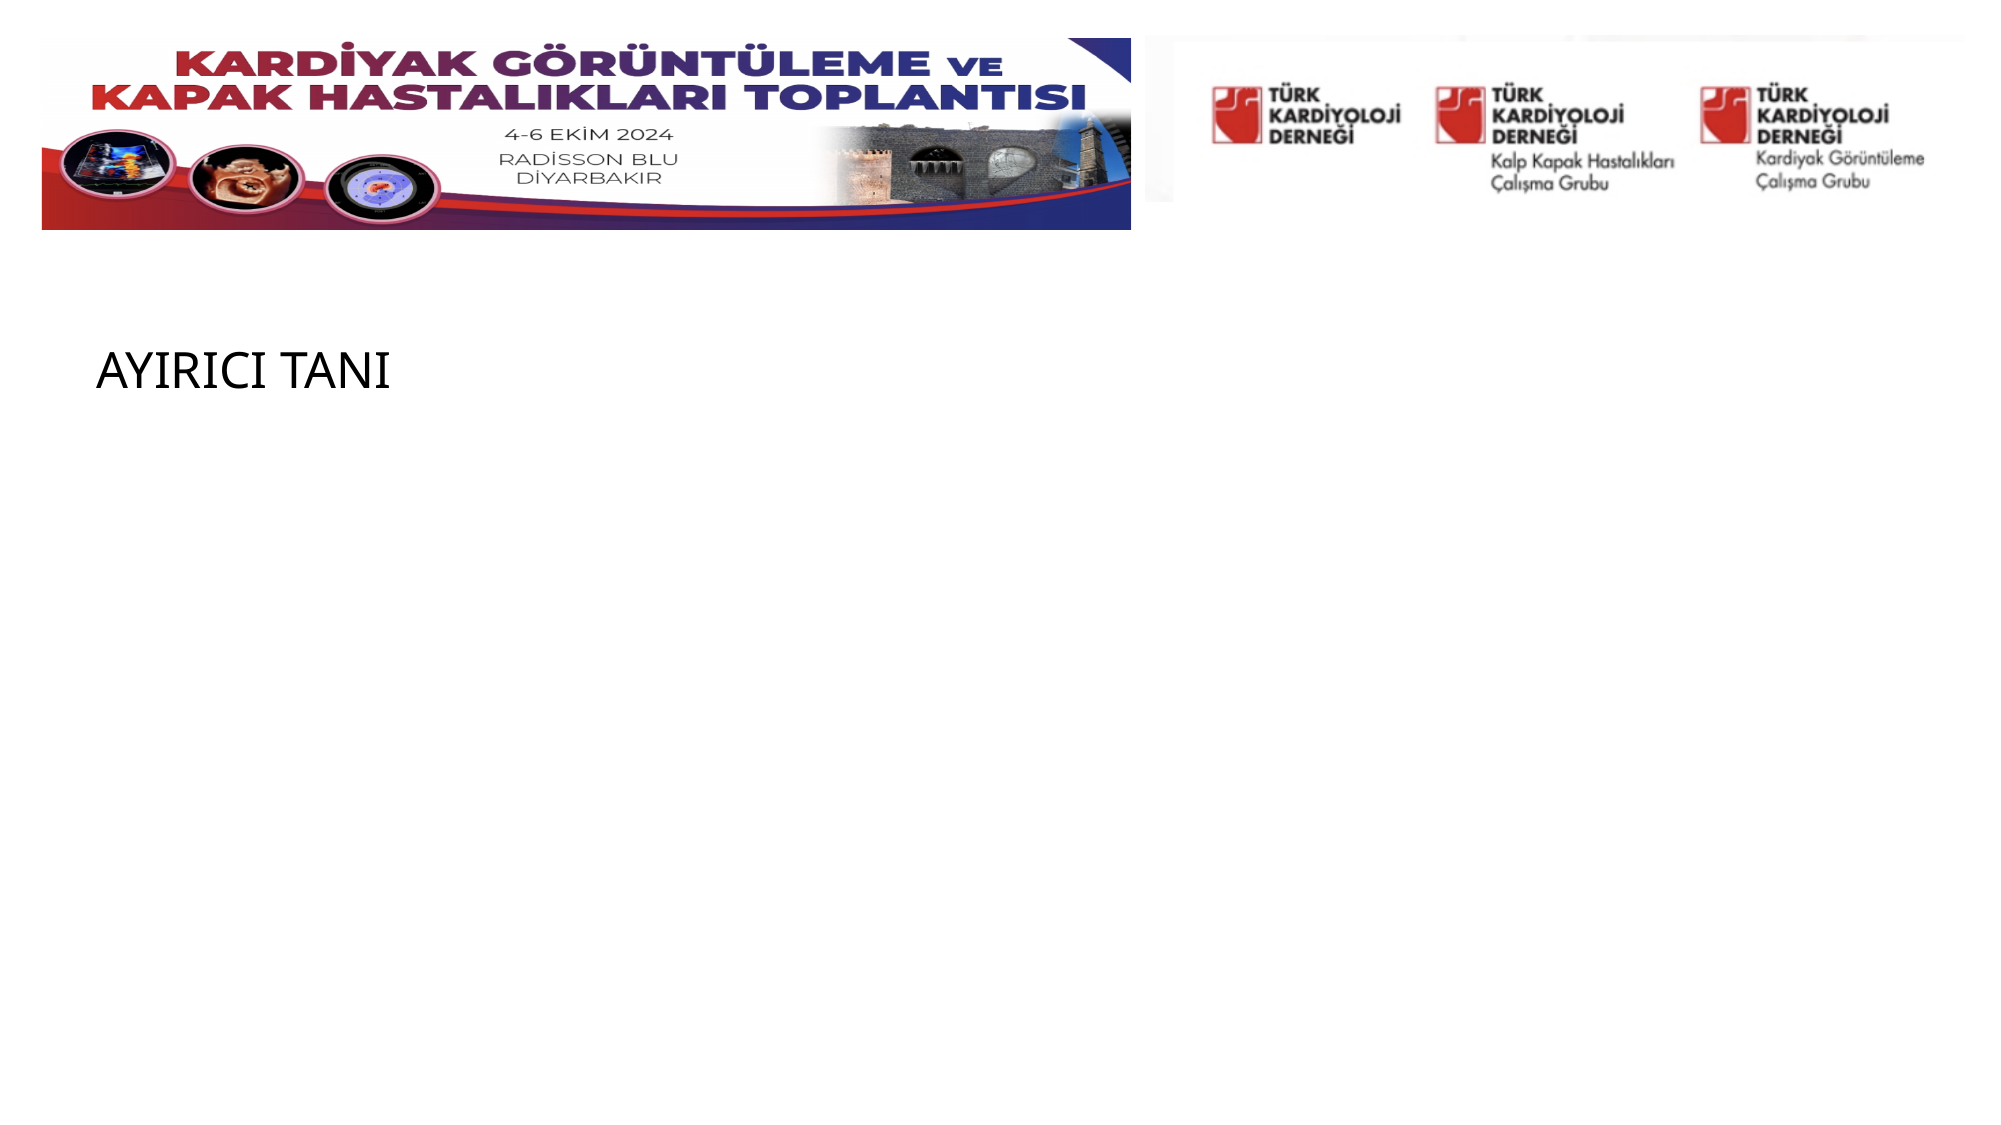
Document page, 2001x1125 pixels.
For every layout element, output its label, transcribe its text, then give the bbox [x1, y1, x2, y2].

text_box AYIRICI TANI [82, 331, 1918, 406]
picture [41, 38, 1132, 230]
picture [1145, 35, 1965, 202]
